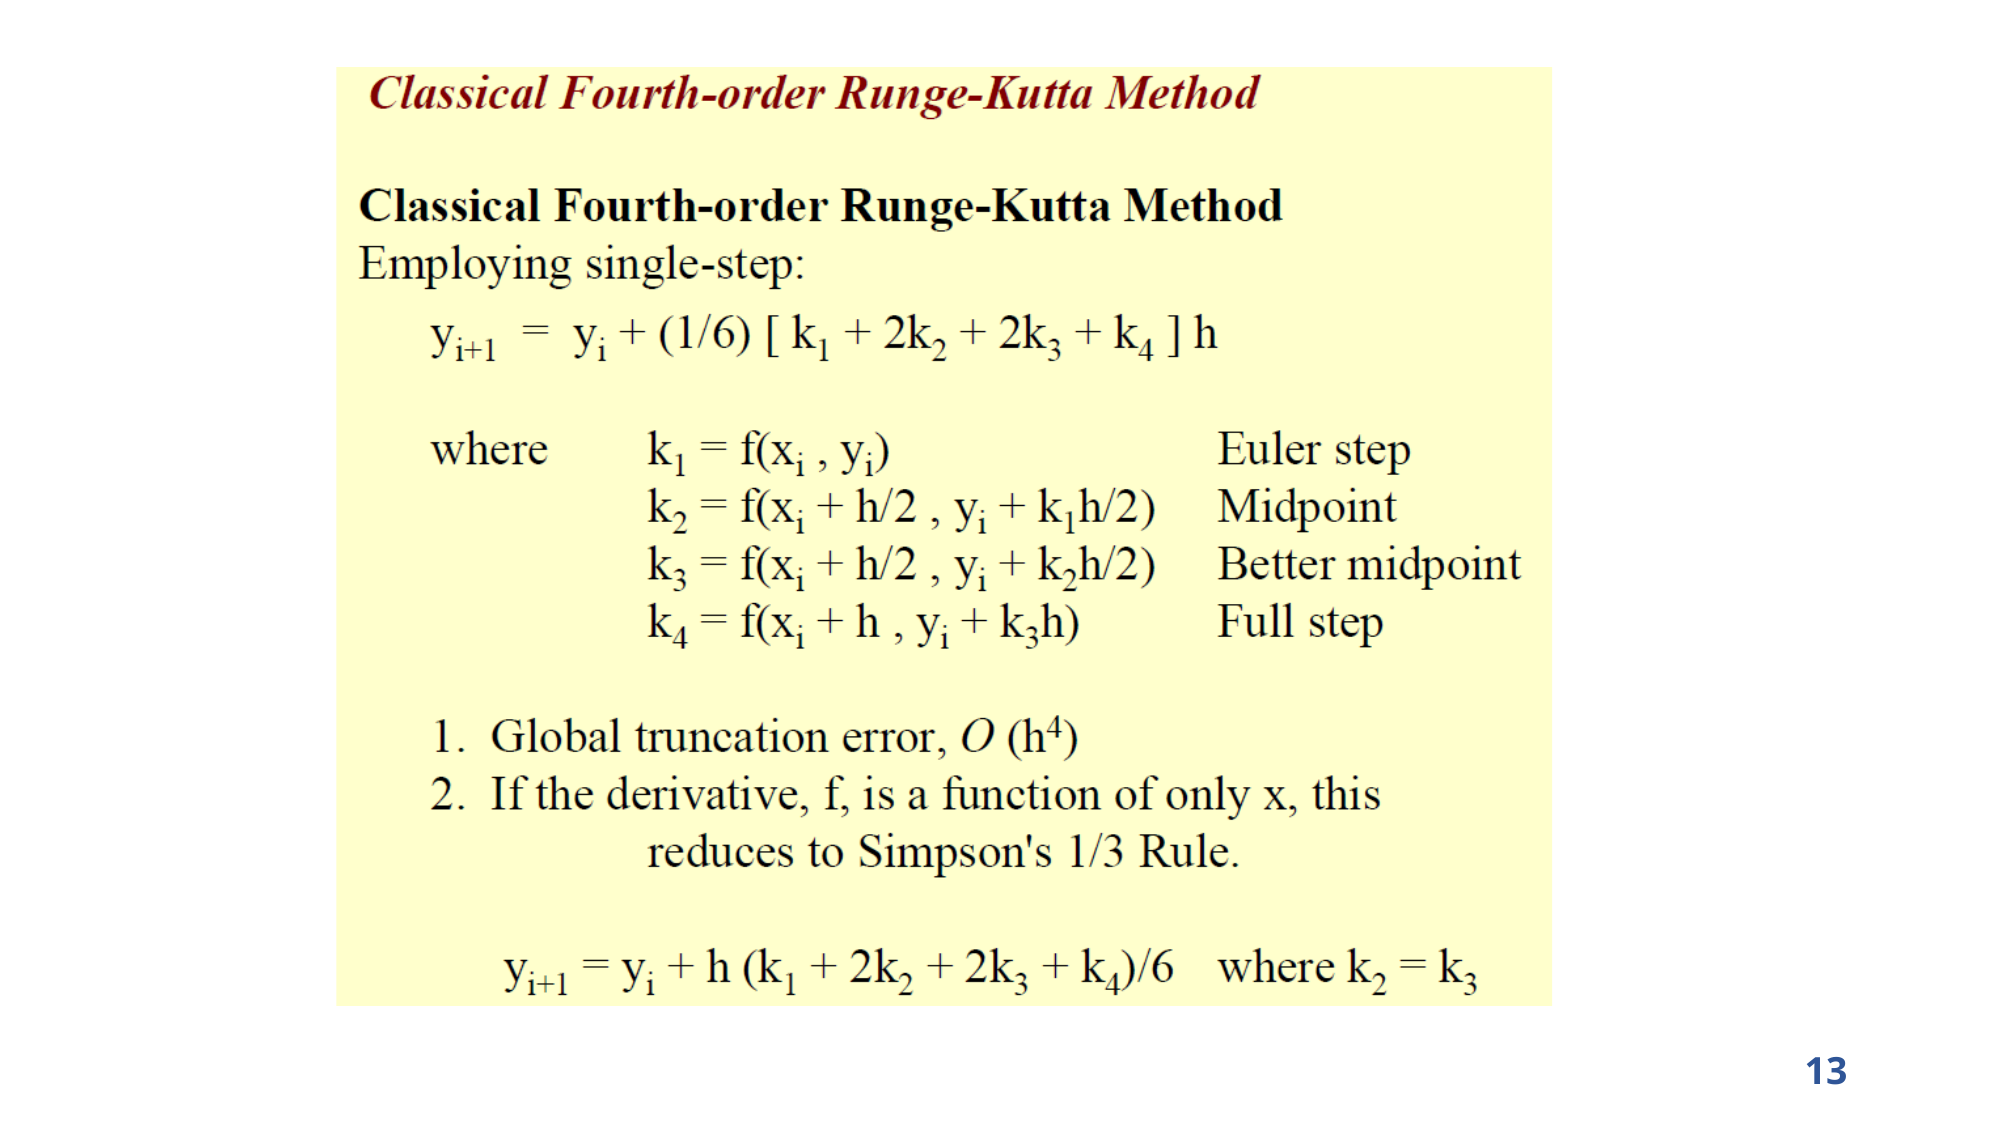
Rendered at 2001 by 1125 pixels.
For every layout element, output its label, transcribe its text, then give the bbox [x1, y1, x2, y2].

slide_number 13 [1412, 1042, 1863, 1103]
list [336, 67, 1553, 1006]
